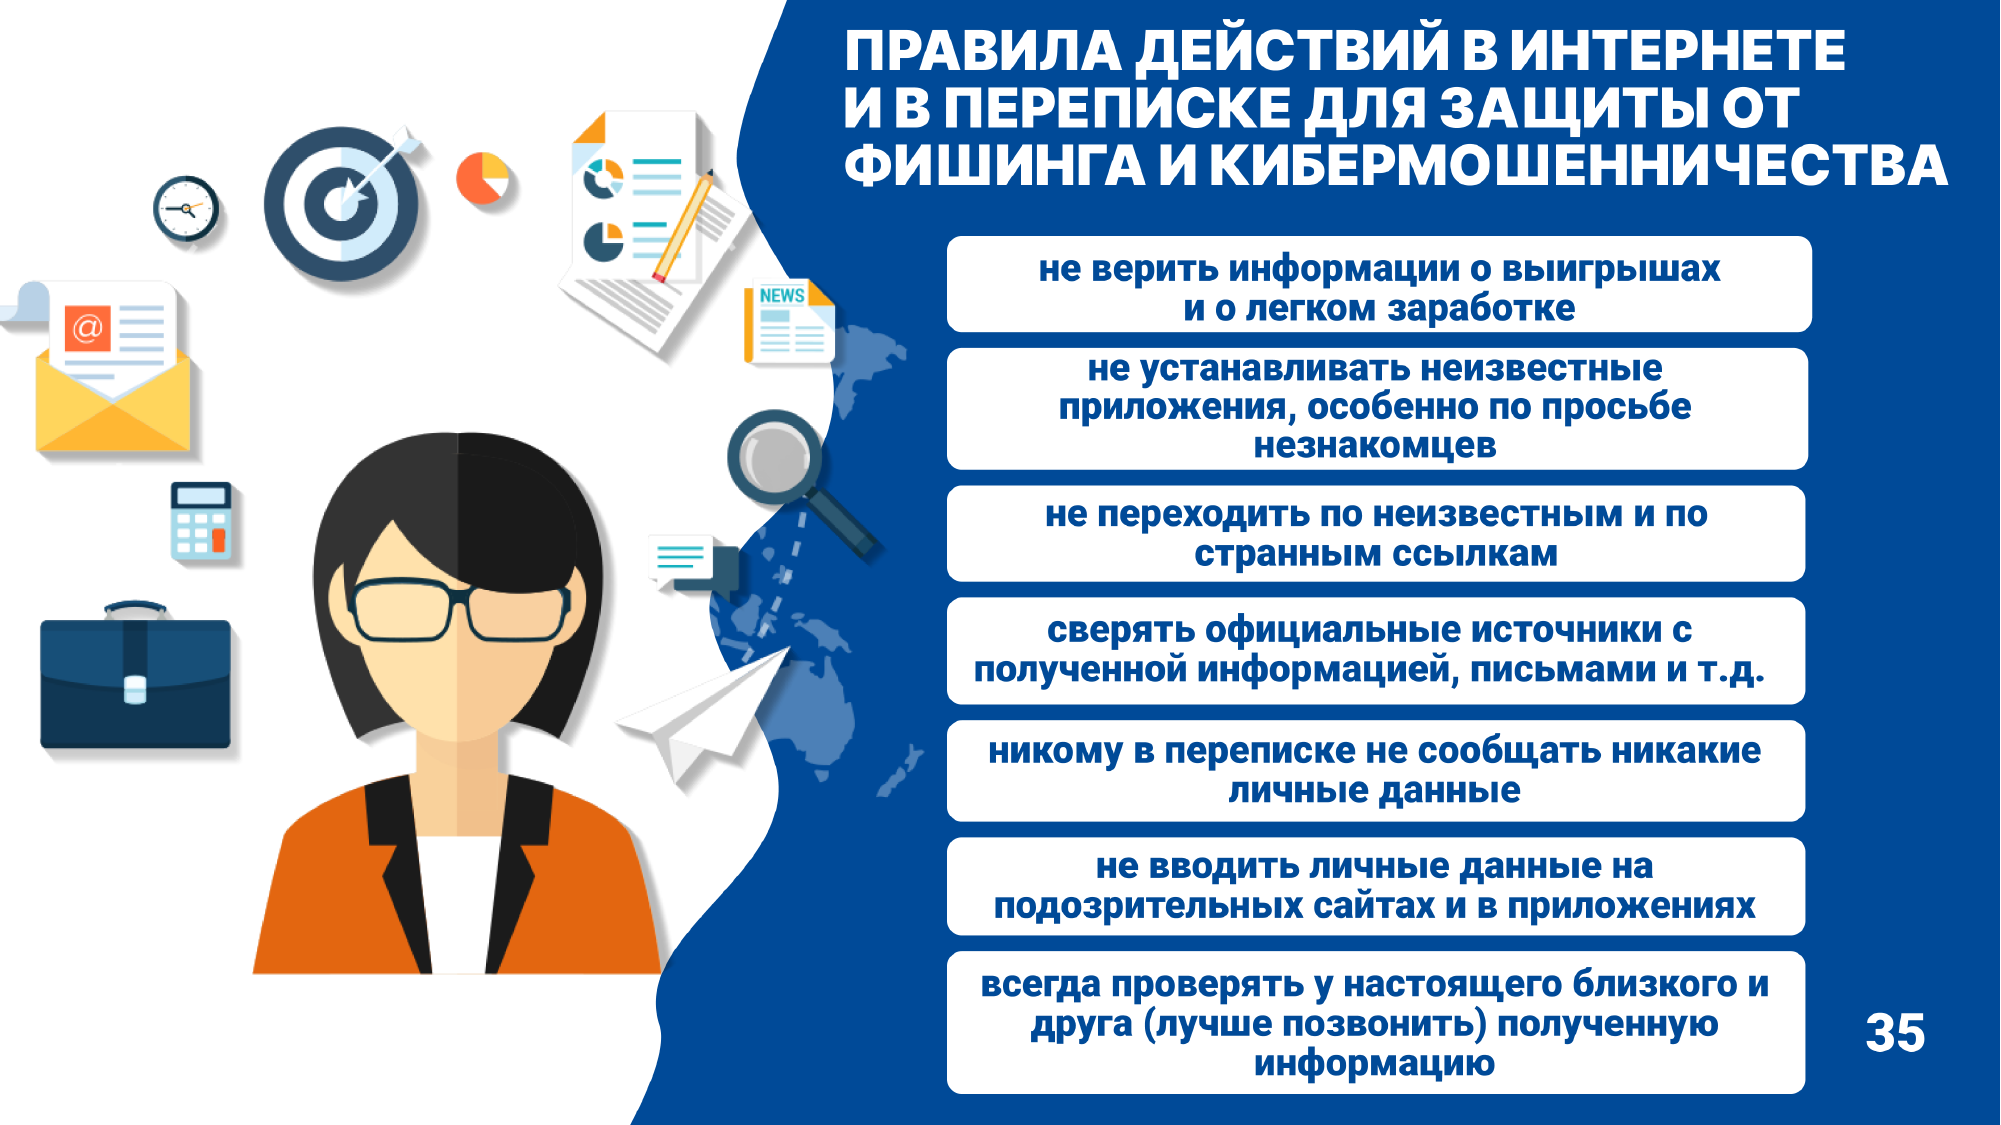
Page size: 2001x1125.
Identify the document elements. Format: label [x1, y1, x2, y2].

list [0, 0, 2000, 1125]
